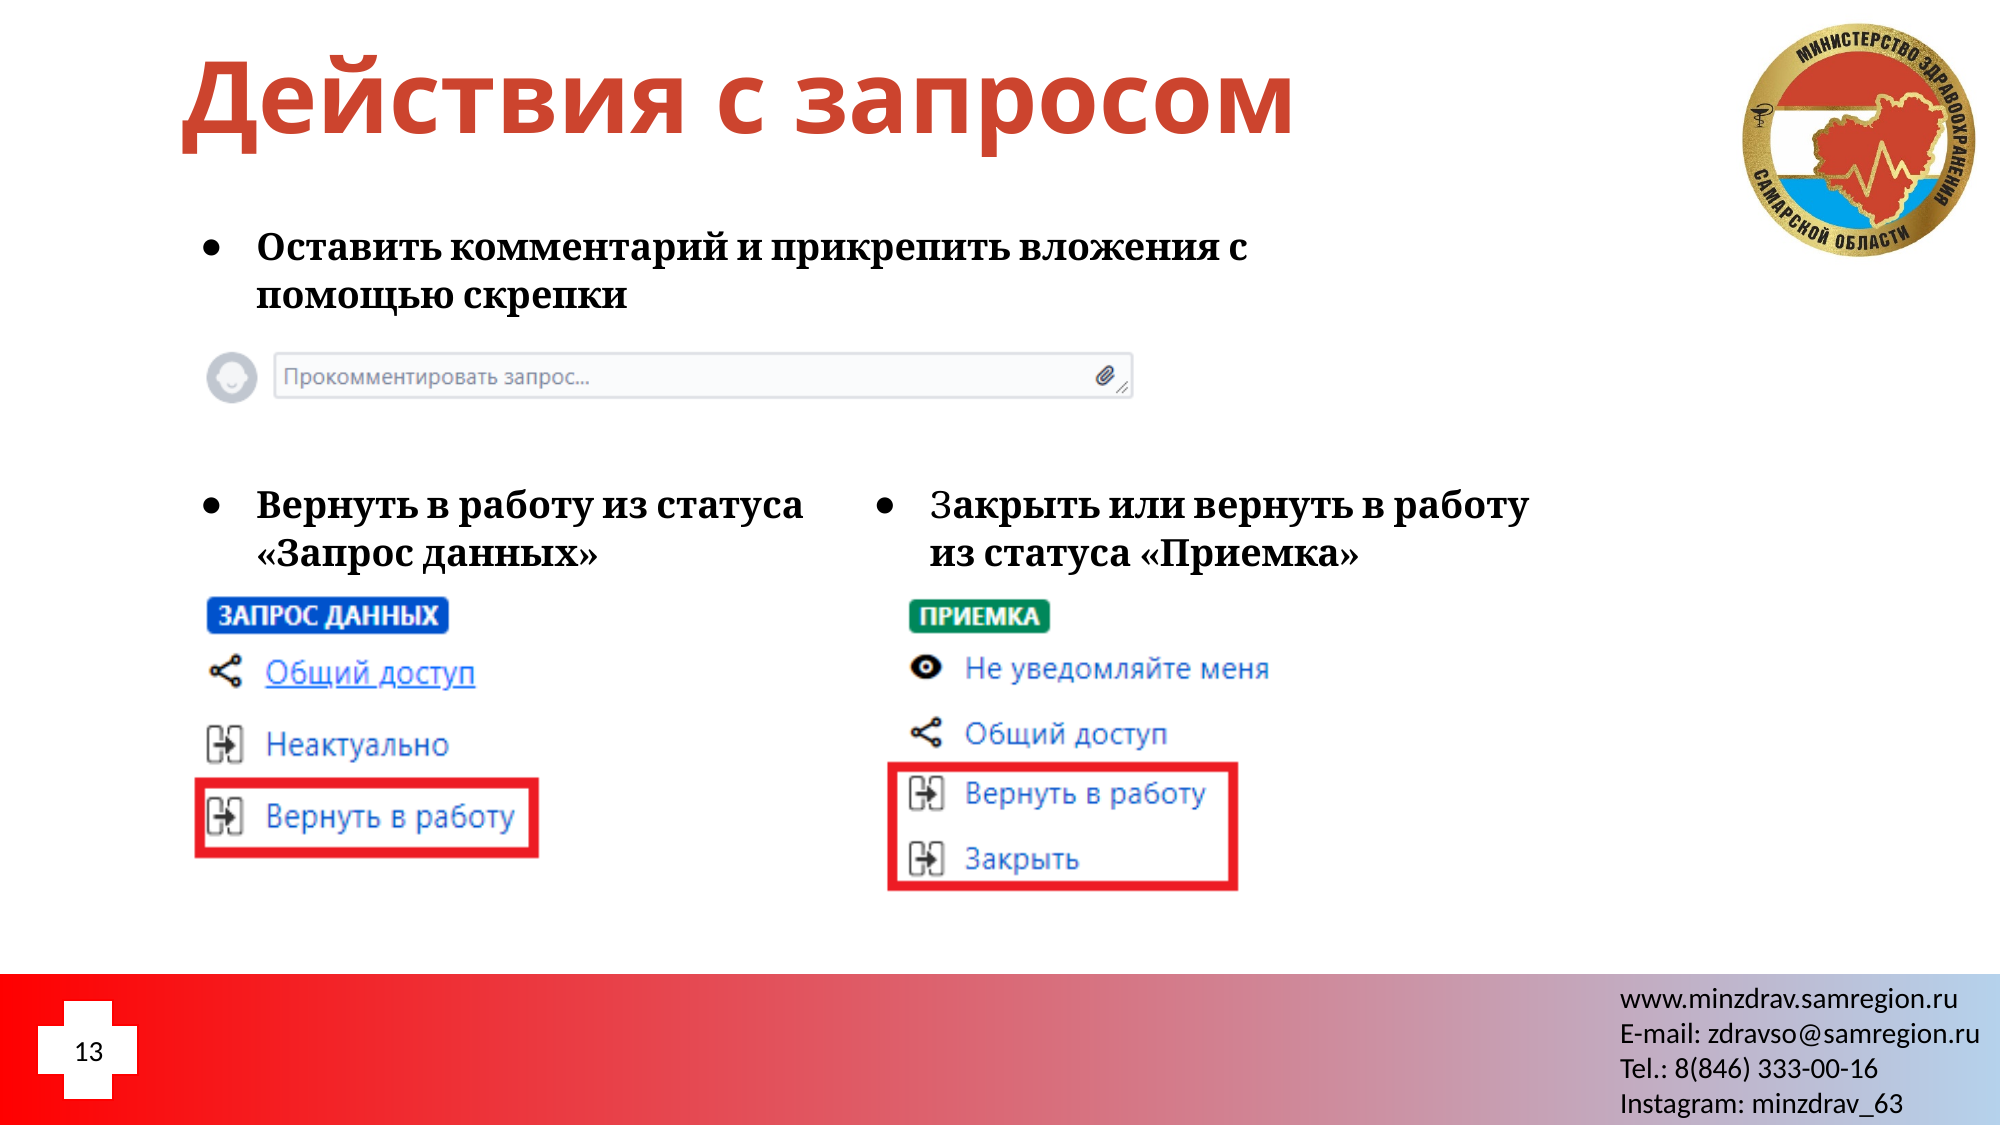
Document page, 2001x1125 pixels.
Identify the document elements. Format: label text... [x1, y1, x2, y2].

picture [185, 320, 1160, 424]
slide_number 13 [42, 1012, 136, 1088]
picture [880, 580, 1306, 935]
text_box Оставить комментарий и прикрепить вложения с помощью скрепки [185, 212, 1419, 324]
text_box Вернуть в работу из статуса «Запрос данных» [185, 470, 827, 582]
picture [185, 580, 566, 863]
title Действия с запросом [167, 23, 1668, 163]
text_box Закрыть или вернуть в работу из статуса «Приемка» [858, 470, 1593, 582]
picture [1725, 2, 1982, 268]
